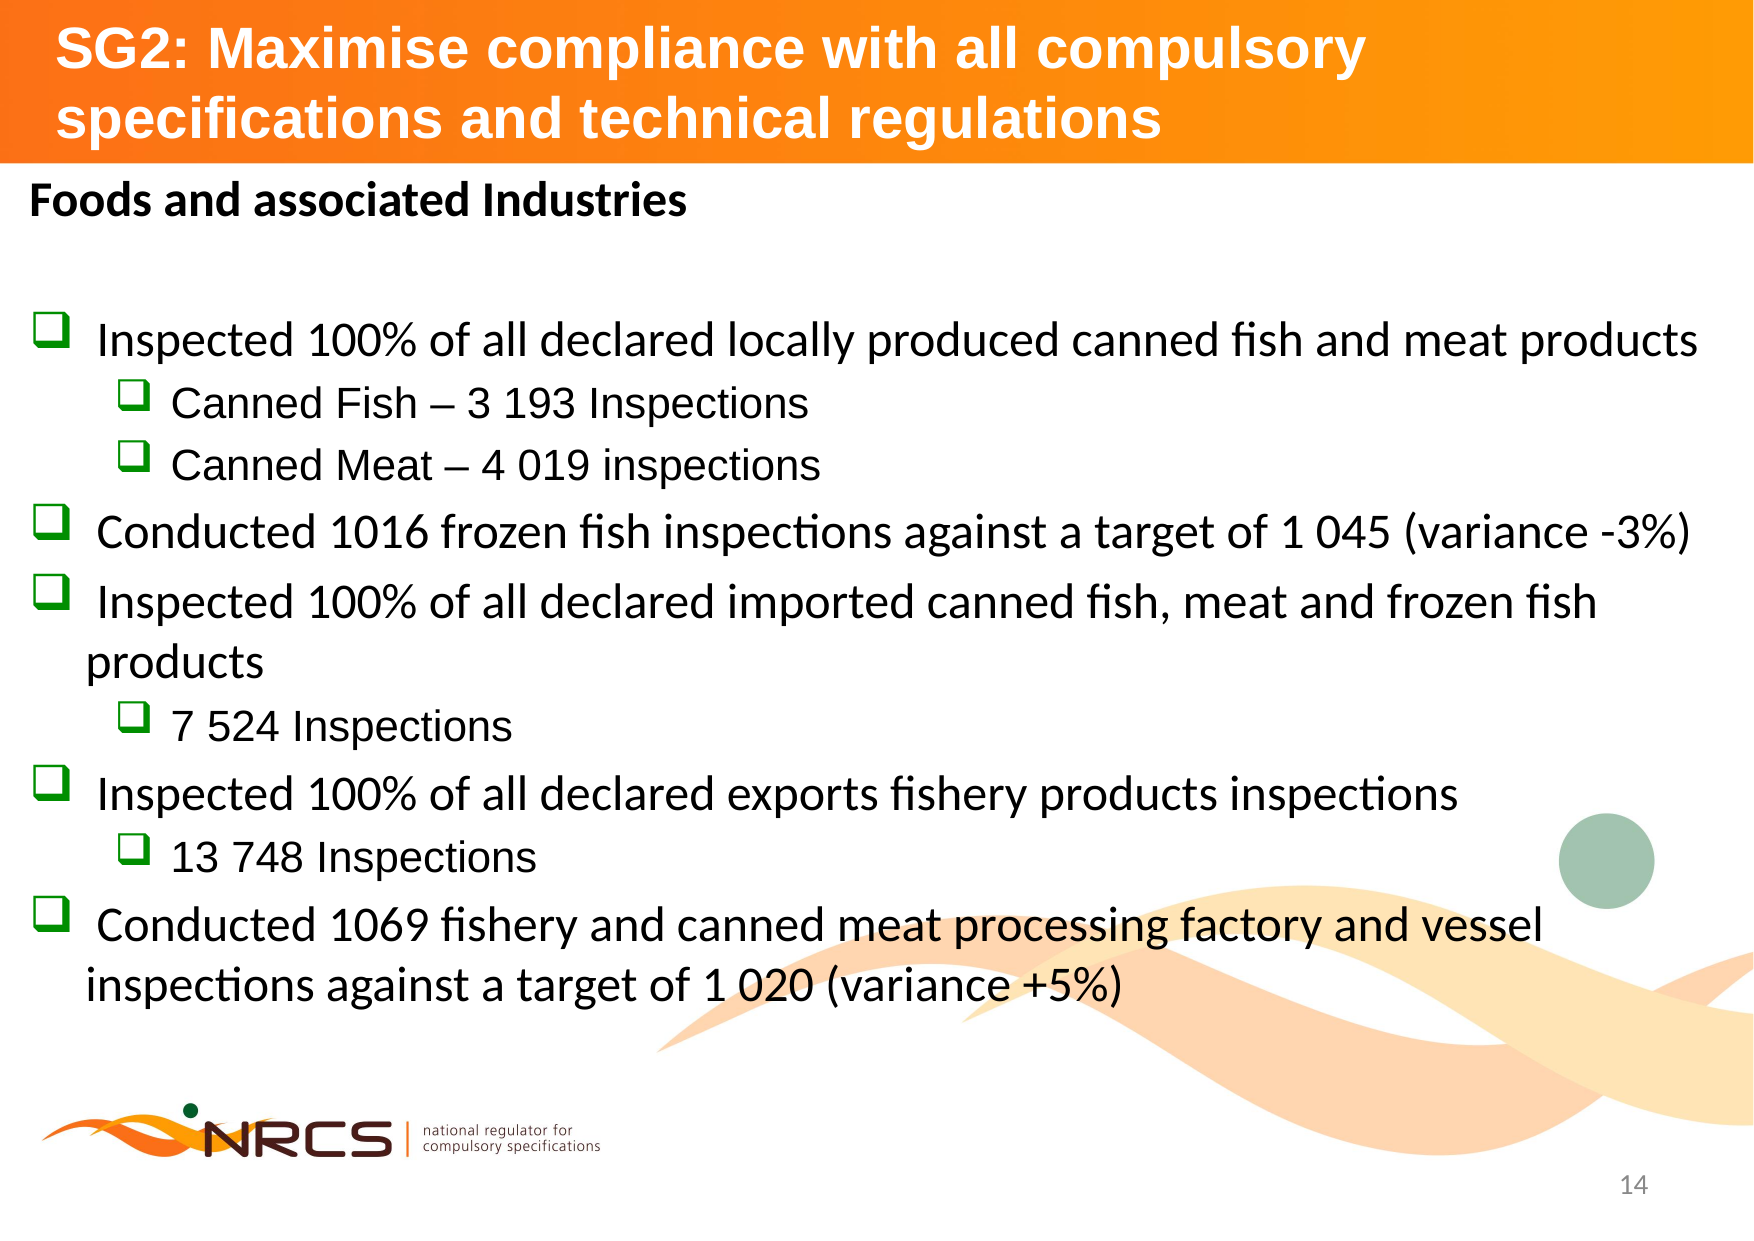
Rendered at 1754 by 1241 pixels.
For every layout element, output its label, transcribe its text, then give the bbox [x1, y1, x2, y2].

title SG2: Maximise compliance with all compulsory specifications and technical regulations [38, 0, 1754, 158]
picture [0, 0, 1754, 1241]
slide_number 14 [1256, 1149, 1666, 1216]
text_box Foods and associated Industries Inspected 100% of all declared locally produced canned fish and meat products Canned Fish – 3 193 Inspections Canned Meat – 4 019 inspections Conducted 1016 frozen fish inspections against a target of 1 045 (variance -3%) Inspected 100% of all declared imported canned fish, meat and frozen fish products 7 524 Inspections Inspected 100% of all declared exports fishery products inspections 13 748 Inspections Conducted 1069 fishery and canned meat processing factory and vessel inspections against a target of 1 020 (variance +5%) [14, 158, 1754, 1019]
